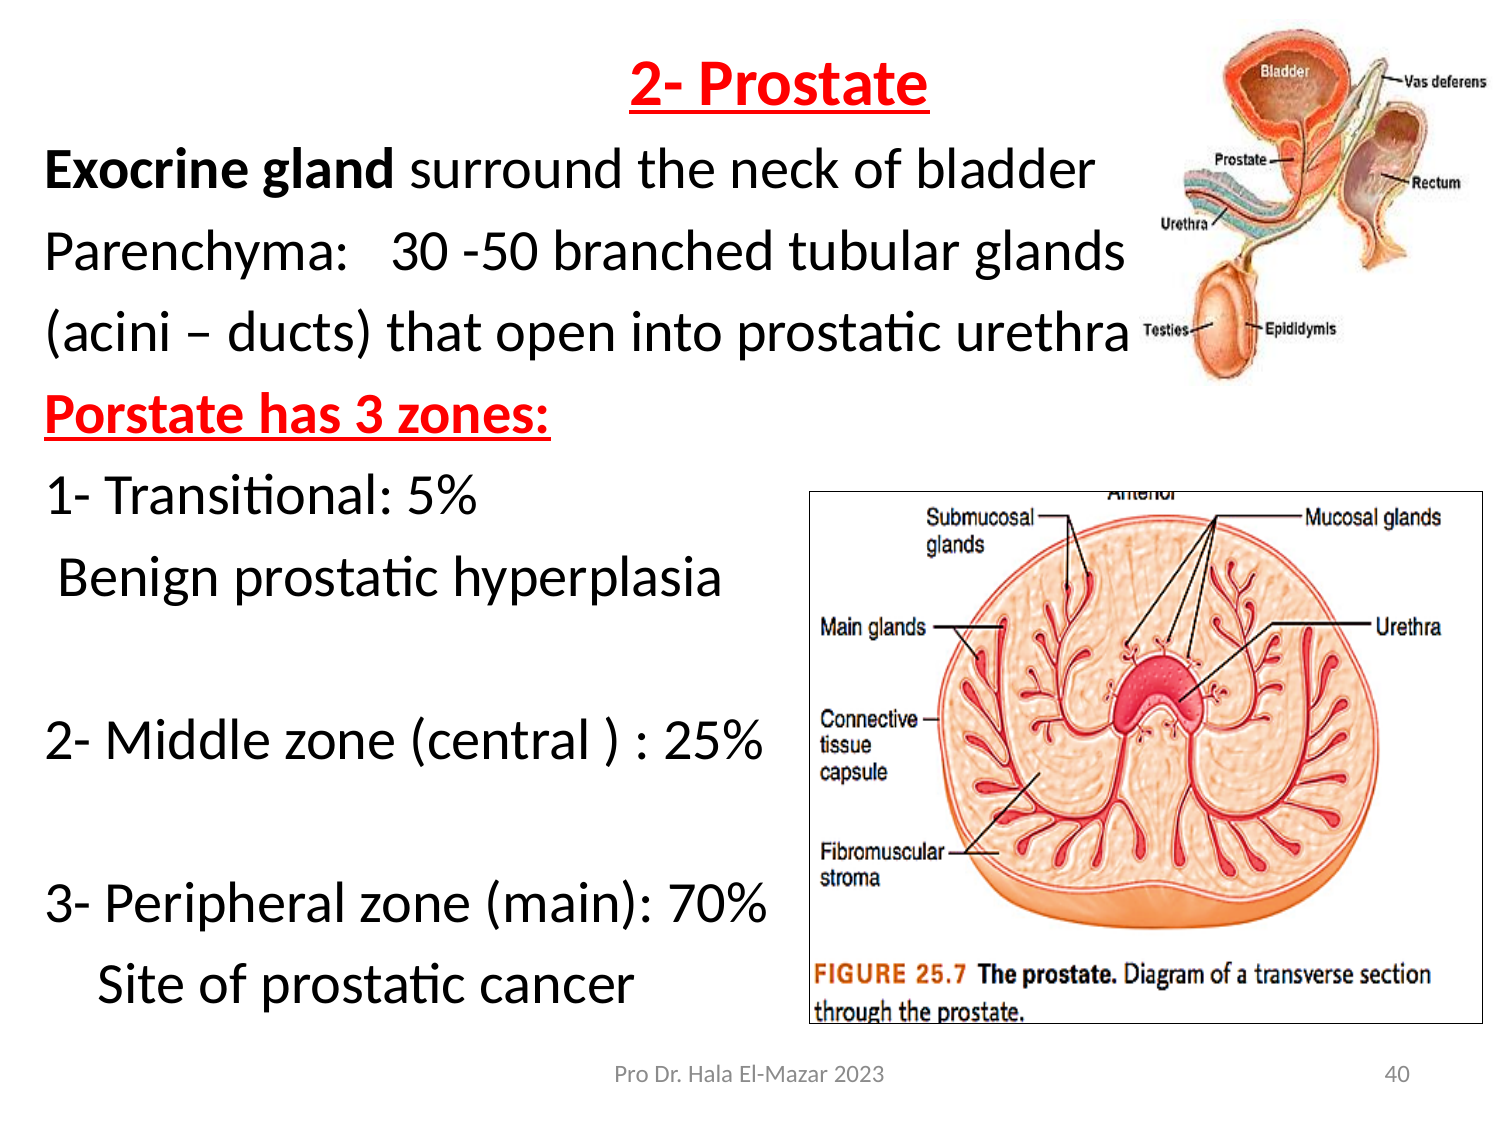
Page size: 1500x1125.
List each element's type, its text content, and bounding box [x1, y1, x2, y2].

footer Pro Dr. Hala El-Mazar 2023 [512, 1042, 988, 1103]
list 2- Prostate Exocrine gland surround the neck of bladder Parenchyma: 30 -50 branched tubular glands (acini – ducts) that open into prostatic urethra Porstate has 3 zones: 1- Transitional: 5% Benign prostatic hyperplasia 2- Middle zone (central ) : 25% 3- Peripheral zone (main): 70% Site of prostatic cancer [29, 30, 1471, 1106]
picture [808, 491, 1483, 1024]
picture [1139, 18, 1495, 386]
slide_number 40 [1074, 1042, 1425, 1103]
